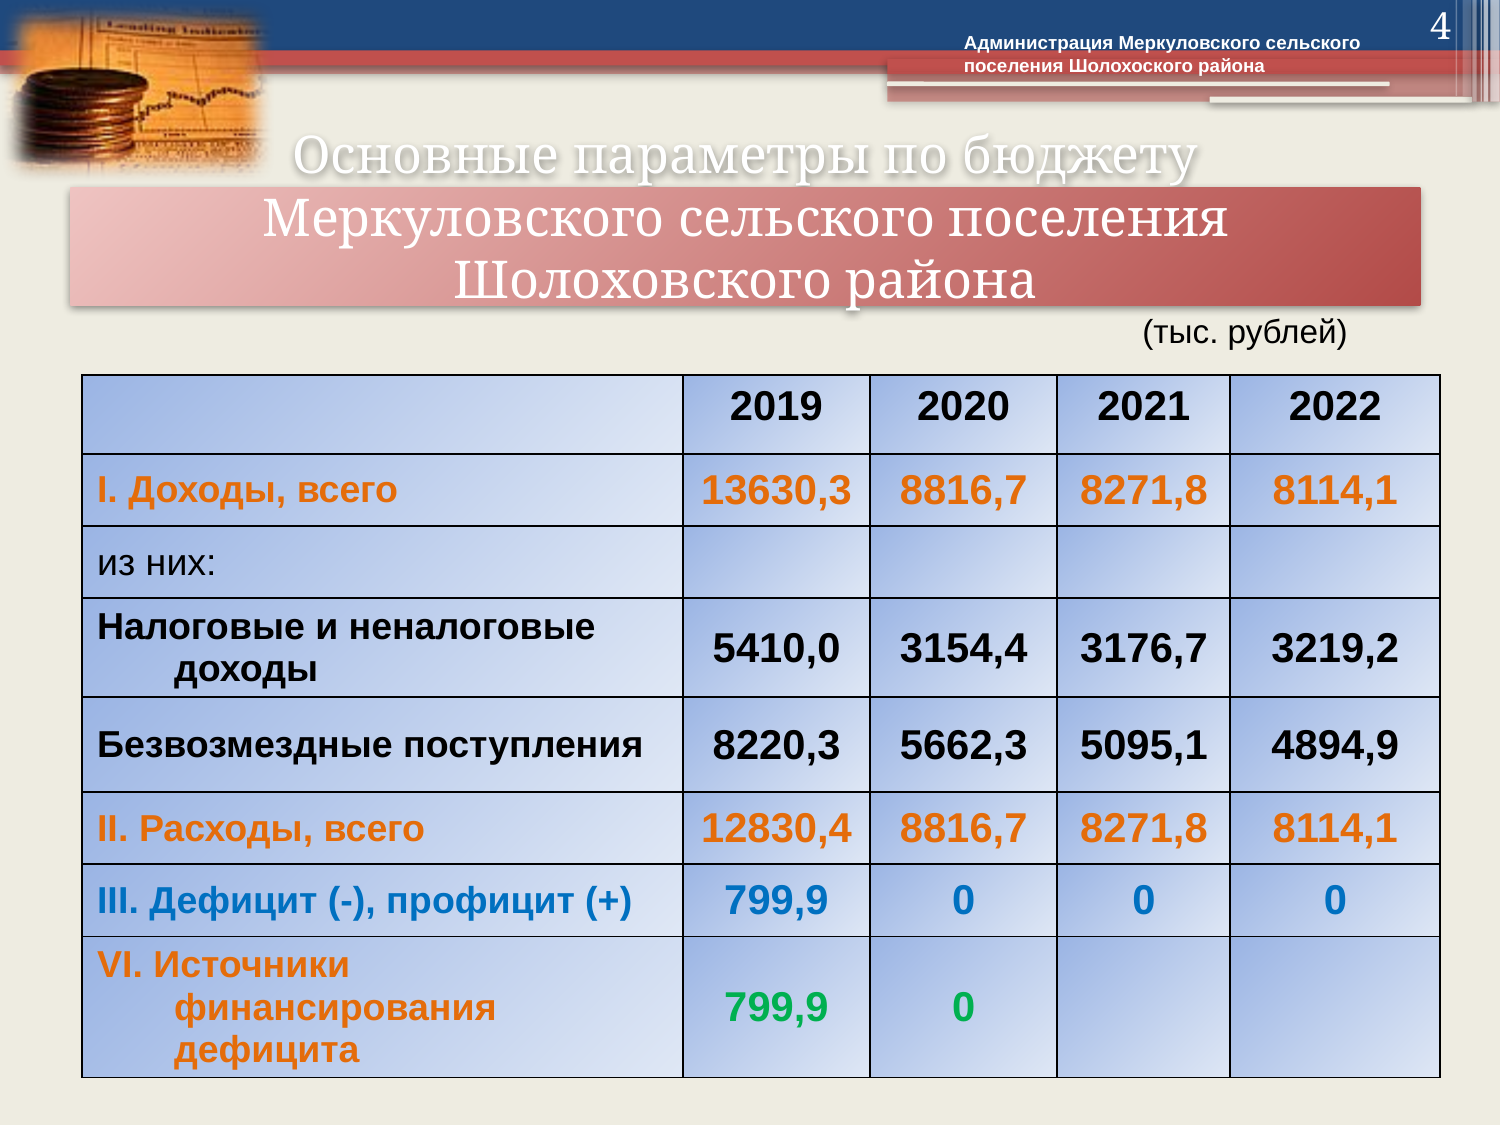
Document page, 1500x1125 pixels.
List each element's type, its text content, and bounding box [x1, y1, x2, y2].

table_cell 8271,8 [1058, 455, 1229, 525]
table_cell 799,9 [684, 937, 869, 1077]
table_cell II. Расходы, всего [83, 793, 682, 863]
table_cell 799,9 [684, 865, 869, 936]
table_cell 5095,1 [1058, 698, 1229, 791]
table_header [83, 376, 682, 453]
table_cell [1058, 937, 1229, 1077]
table_header 2021 [1058, 376, 1229, 453]
text_box Администрация Меркуловского сельского поселения Шолохоского района [949, 23, 1416, 84]
table_cell Налоговые и неналоговые доходы [83, 599, 682, 696]
table_cell 4894,9 [1231, 698, 1439, 791]
table_cell I. Доходы, всего [83, 455, 682, 525]
table_cell 8220,3 [684, 698, 869, 791]
table_cell [1058, 527, 1229, 597]
table_cell [871, 527, 1056, 597]
table_cell 3219,2 [1231, 599, 1439, 696]
table_cell 3176,7 [1058, 599, 1229, 696]
table_cell 0 [871, 937, 1056, 1077]
table_cell 0 [1058, 865, 1229, 936]
table_cell 13630,3 [684, 455, 869, 525]
table_header 2022 [1231, 376, 1439, 453]
table_cell из них: [83, 527, 682, 597]
table_cell 8816,7 [871, 455, 1056, 525]
table_cell 5662,3 [871, 698, 1056, 791]
table_cell Безвозмездные поступления [83, 698, 682, 791]
table_cell 8114,1 [1231, 793, 1439, 863]
table_cell 0 [1231, 865, 1439, 936]
table_cell 8271,8 [1058, 793, 1229, 863]
table_header 2020 [871, 376, 1056, 453]
slide_number 4 [1341, 0, 1466, 61]
table_cell VI. Источники финансирования дефицита [83, 937, 682, 1077]
table_cell 8114,1 [1231, 455, 1439, 525]
table_header 2019 [684, 376, 869, 453]
table_cell [684, 527, 869, 597]
table_cell 5410,0 [684, 599, 869, 696]
text_box (тыс. рублей) [1128, 302, 1459, 357]
table_cell [1231, 937, 1439, 1077]
table_cell 12830,4 [684, 793, 869, 863]
table_cell 8816,7 [871, 793, 1056, 863]
table_cell 0 [871, 865, 1056, 936]
picture [0, 0, 276, 184]
table_cell III. Дефицит (-), профицит (+) [83, 865, 682, 936]
table_cell [1231, 527, 1439, 597]
table_cell 3154,4 [871, 599, 1056, 696]
title Основные параметры по бюджету Меркуловского сельского поселения Шолоховского района [70, 187, 1421, 306]
